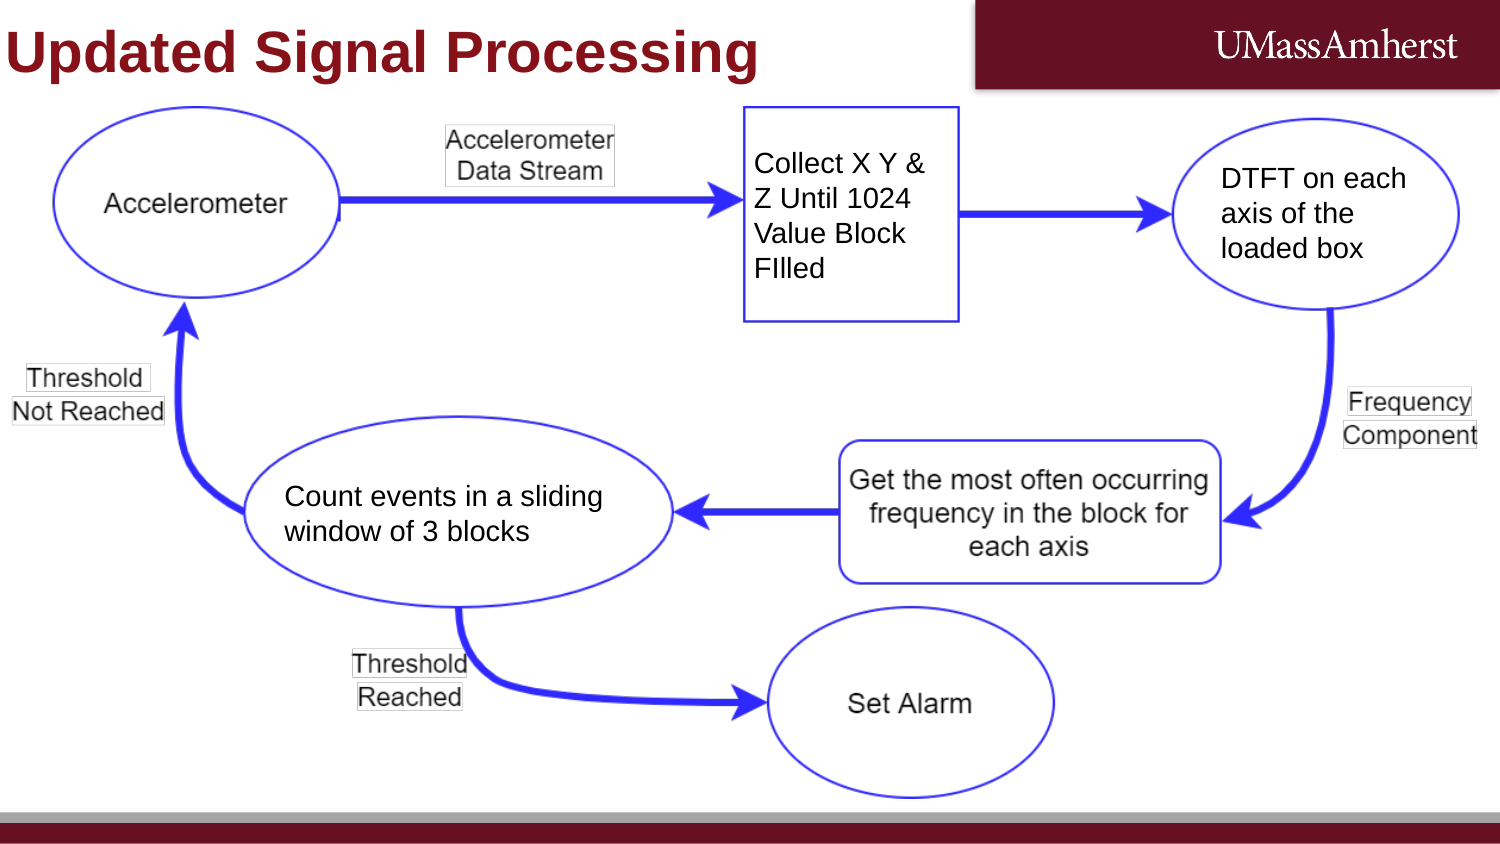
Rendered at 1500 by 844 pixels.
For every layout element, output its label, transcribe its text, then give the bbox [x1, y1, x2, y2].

picture [1214, 28, 1458, 59]
title Updated Signal Processing [5, 0, 1206, 84]
picture [5, 105, 1480, 799]
